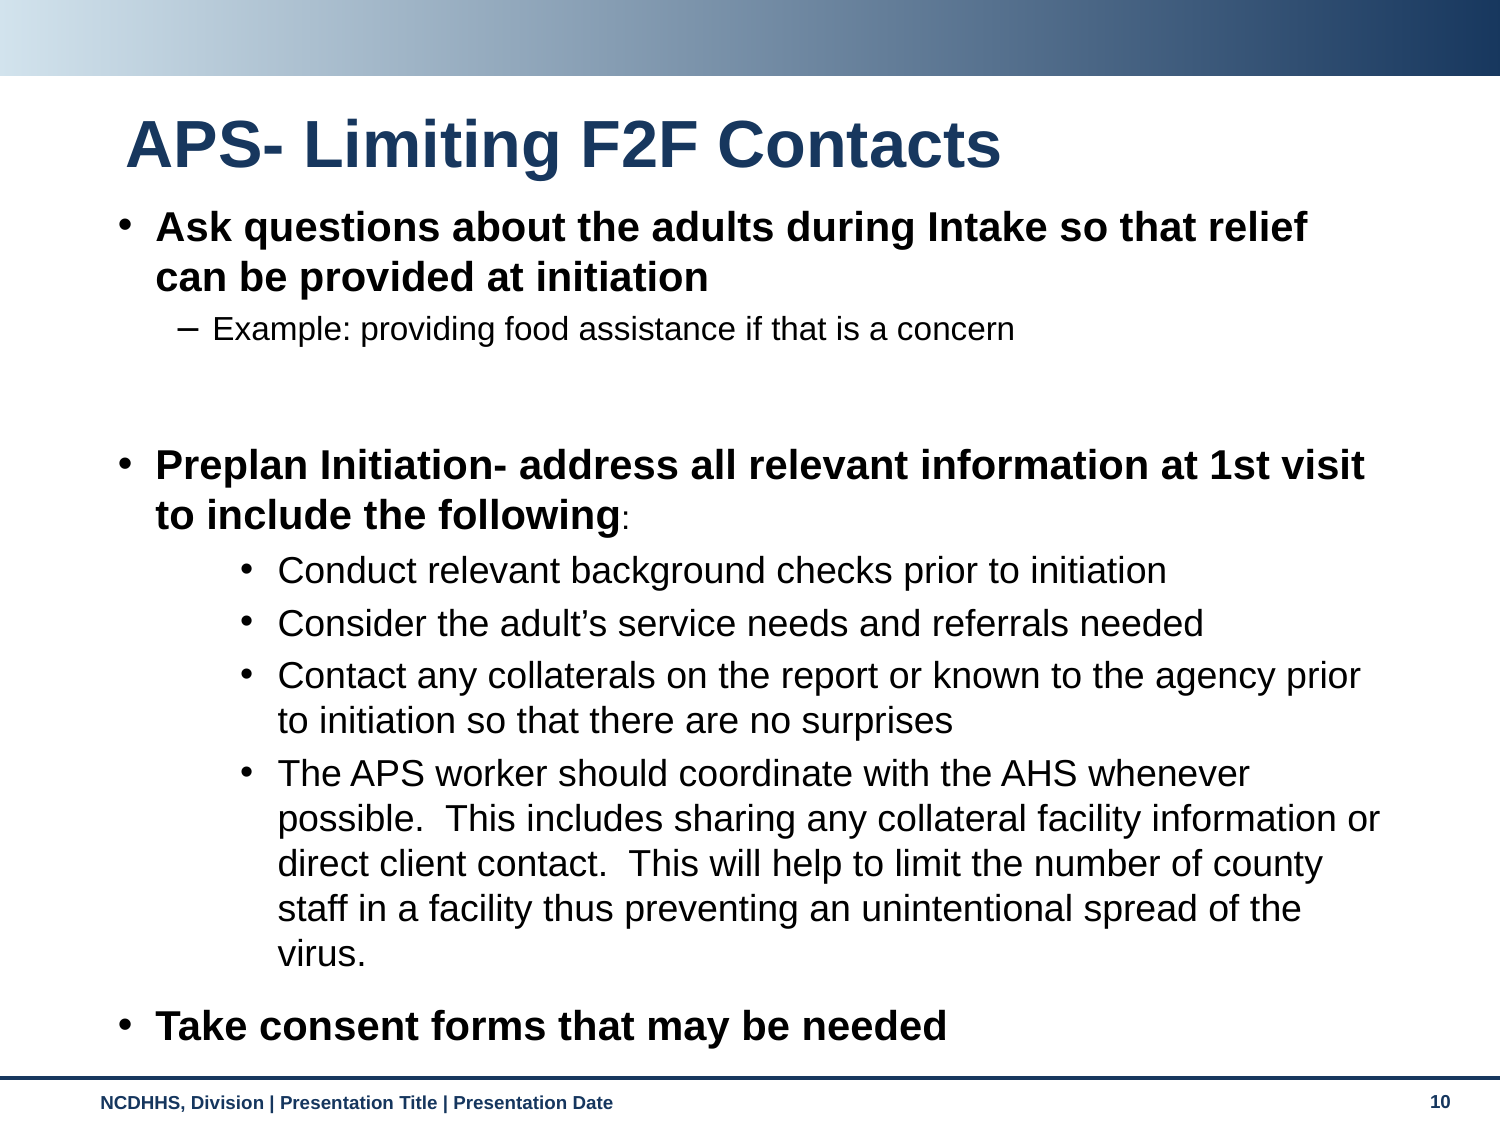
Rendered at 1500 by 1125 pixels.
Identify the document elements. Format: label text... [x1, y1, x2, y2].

title APS- Limiting F2F Contacts [110, 102, 1398, 192]
list Ask questions about the adults during Intake so that relief can be provided at initiation Example: providing food assistance if that is a concern Preplan Initiation- address all relevant information at 1st visit to include the following: Conduct relevant background checks prior to initiation Consider the adult’s service needs and referrals needed Contact any collaterals on the report or known to the agency prior to initiation so that there are no surprises The APS worker should coordinate with the AHS whenever possible. This includes sharing any collateral facility information or direct client contact. This will help to limit the number of county staff in a facility thus preventing an unintentional spread of the virus. Take consent forms that may be needed [103, 192, 1398, 983]
